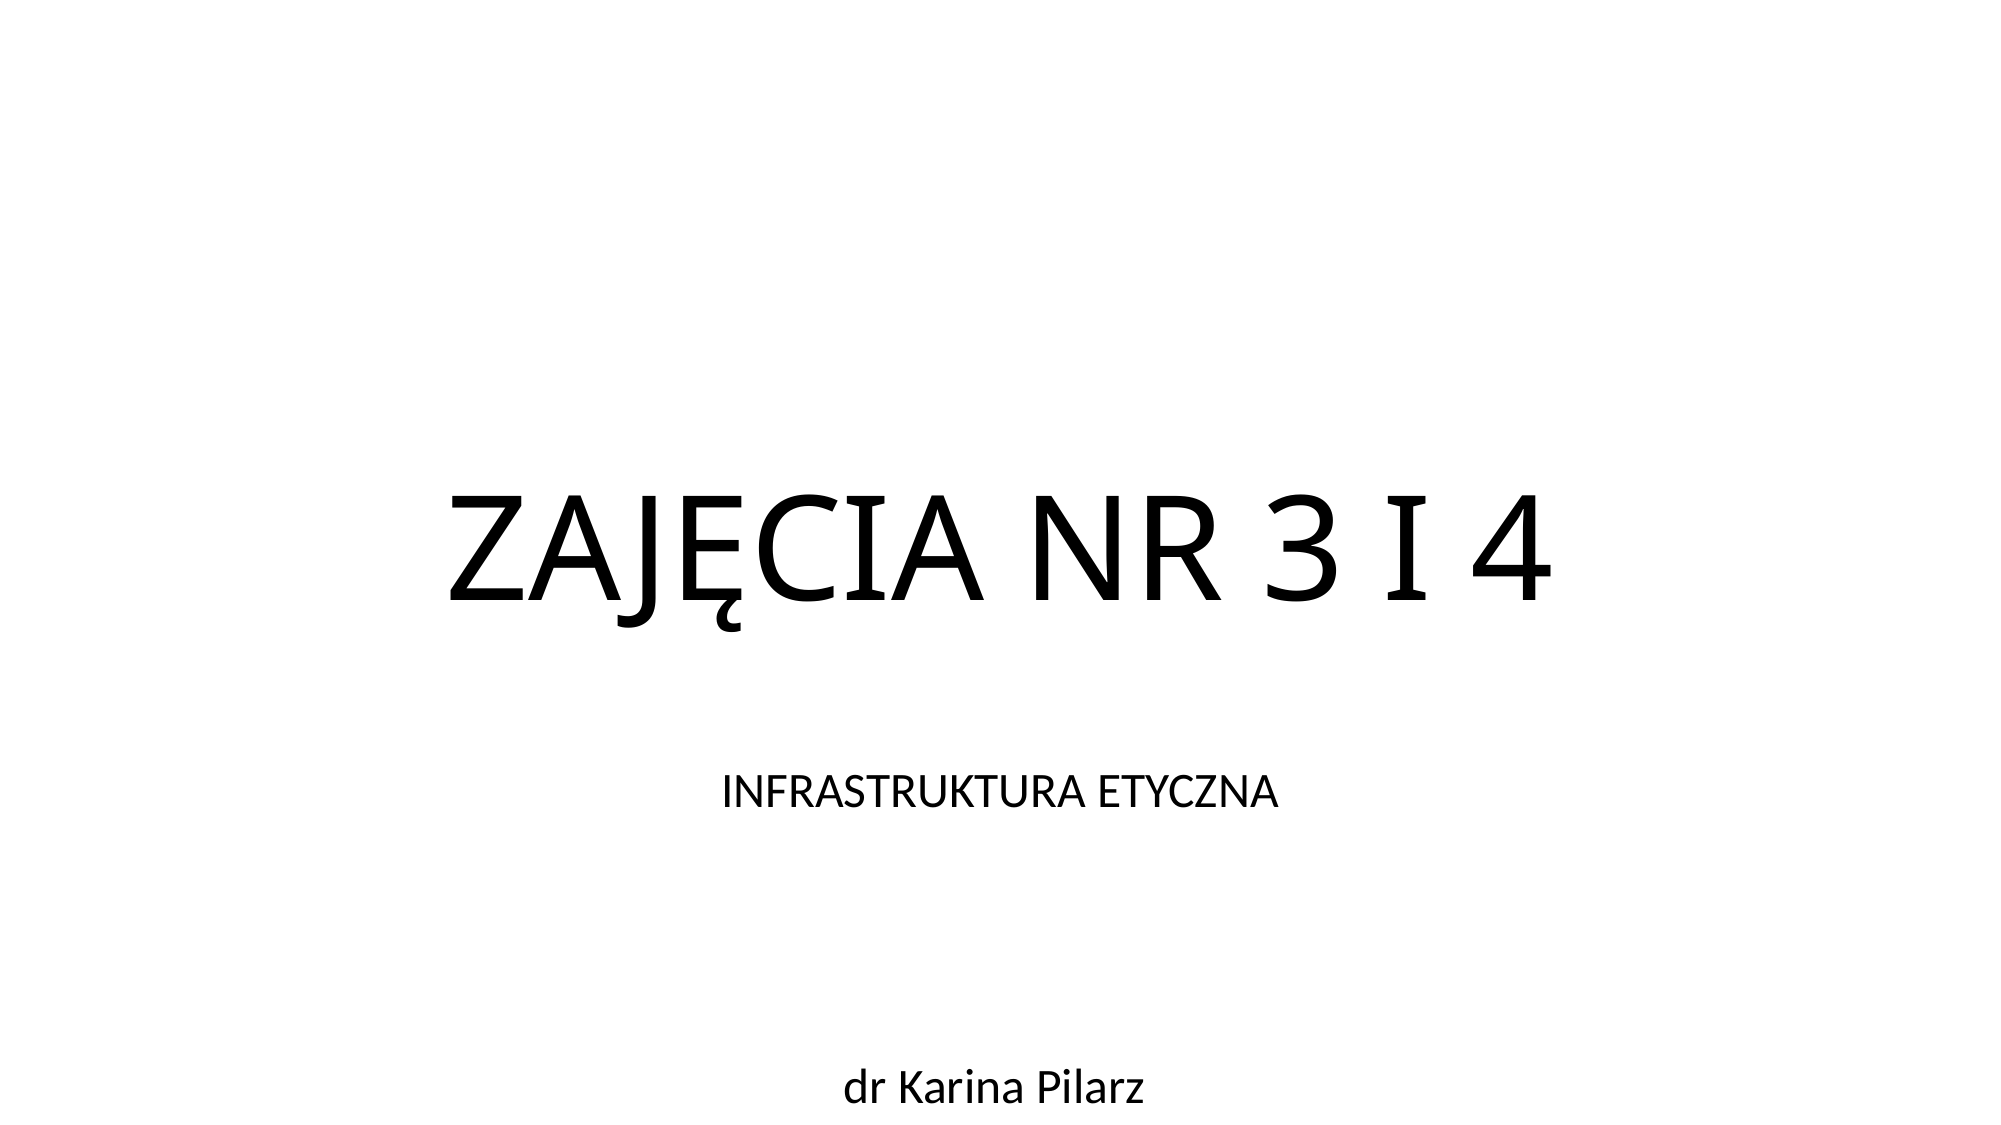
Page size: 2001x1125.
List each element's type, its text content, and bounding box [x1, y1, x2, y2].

title ZAJĘCIA NR 3 I 4 [249, 225, 1750, 640]
subtitle INFRASTRUKTURA ETYCZNA dr Karina Pilarz [249, 757, 1750, 1125]
